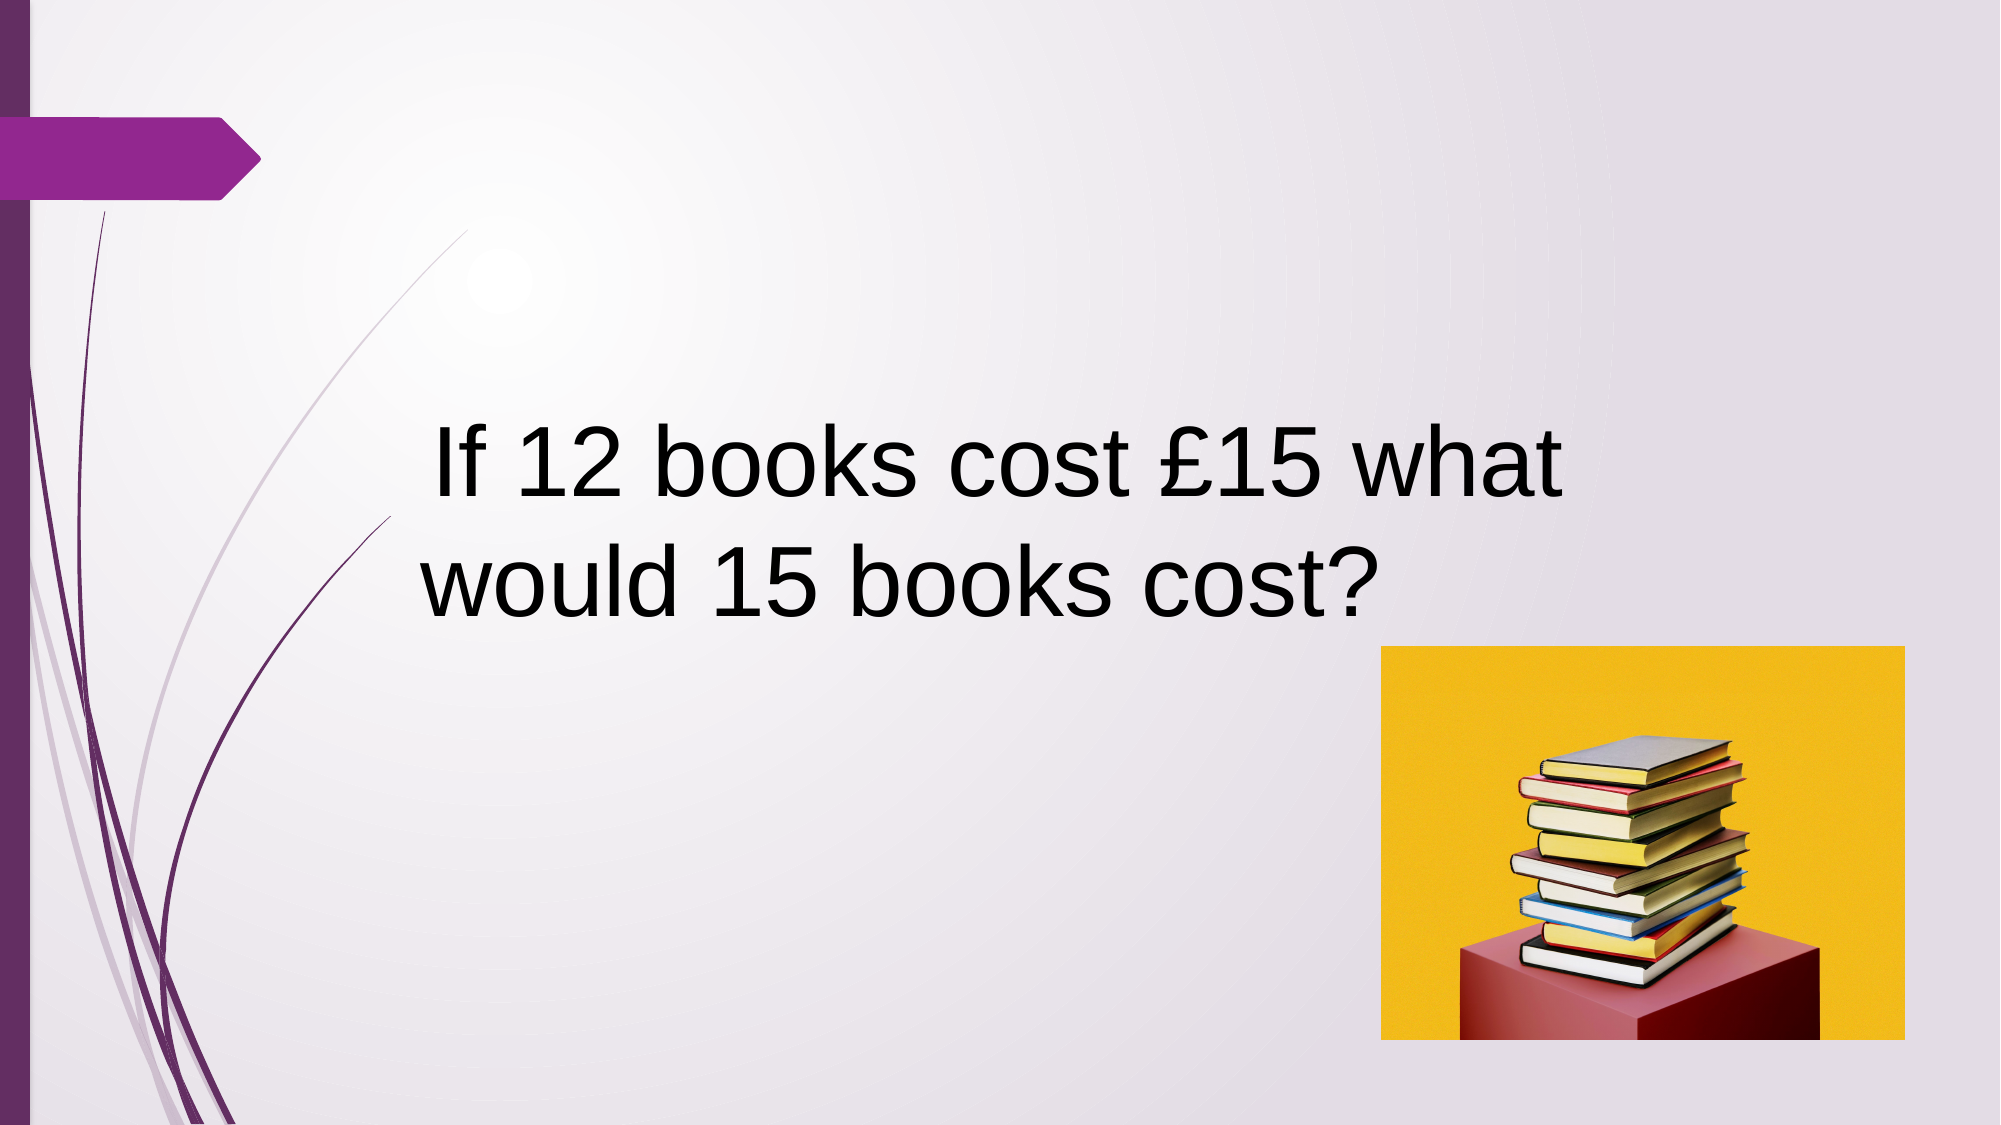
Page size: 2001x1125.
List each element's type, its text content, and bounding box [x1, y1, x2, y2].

text_box If 12 books cost £15 what would 15 books cost? [405, 389, 2000, 644]
picture [1380, 646, 1905, 1040]
